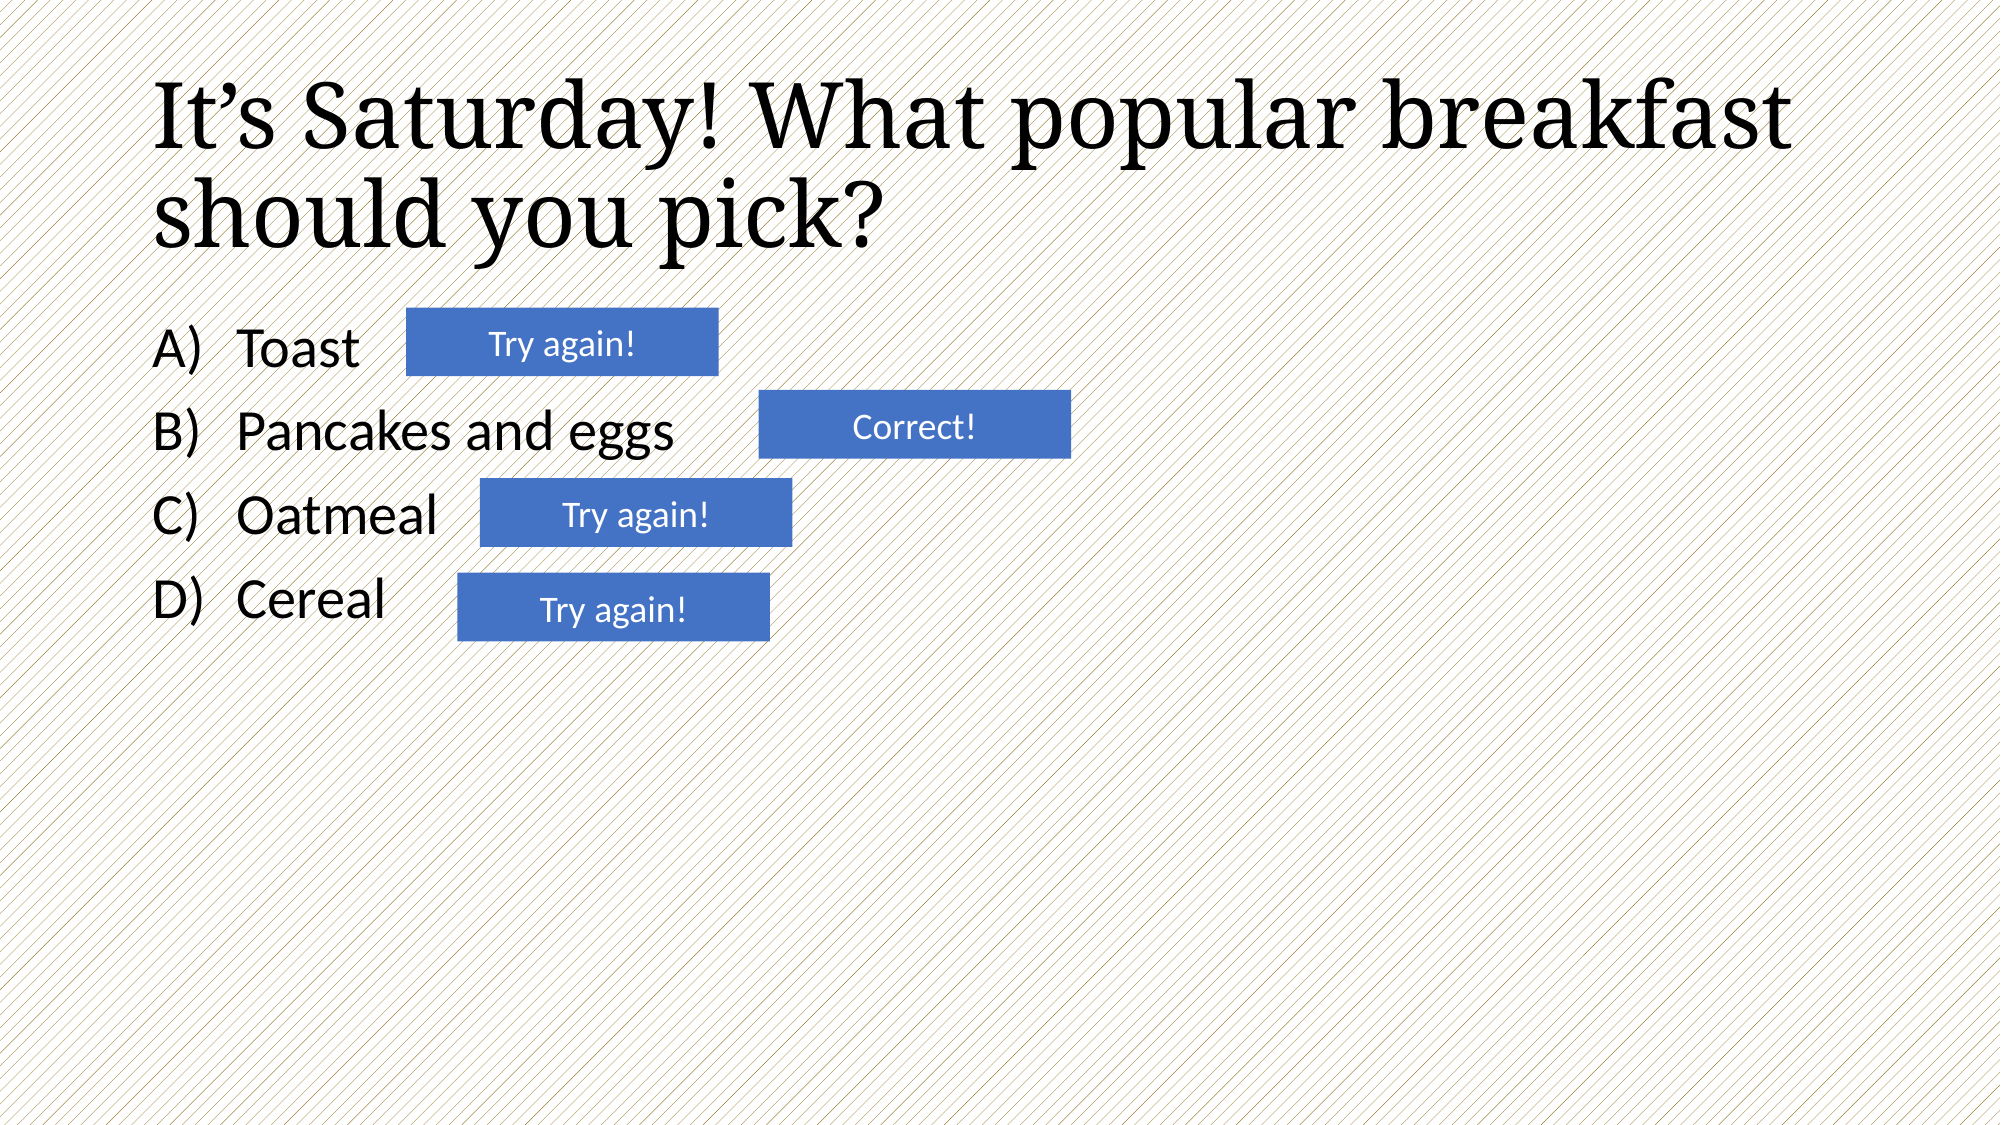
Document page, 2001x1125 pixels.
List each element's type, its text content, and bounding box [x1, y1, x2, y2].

text_box Try again! [456, 572, 771, 642]
text_box [149, 375, 707, 474]
text_box [123, 483, 459, 542]
text_box [221, 389, 691, 475]
text_box Correct! [758, 389, 1072, 460]
text_box [221, 548, 407, 651]
list Toast Pancakes and eggs Oatmeal Cereal [137, 309, 1863, 1023]
text_box Try again! [479, 477, 793, 548]
text_box [149, 369, 174, 375]
text_box [123, 302, 384, 369]
title It’s Saturday! What popular breakfast should you pick? [137, 59, 1863, 278]
text_box [174, 339, 397, 375]
text_box Try again! [405, 307, 720, 377]
